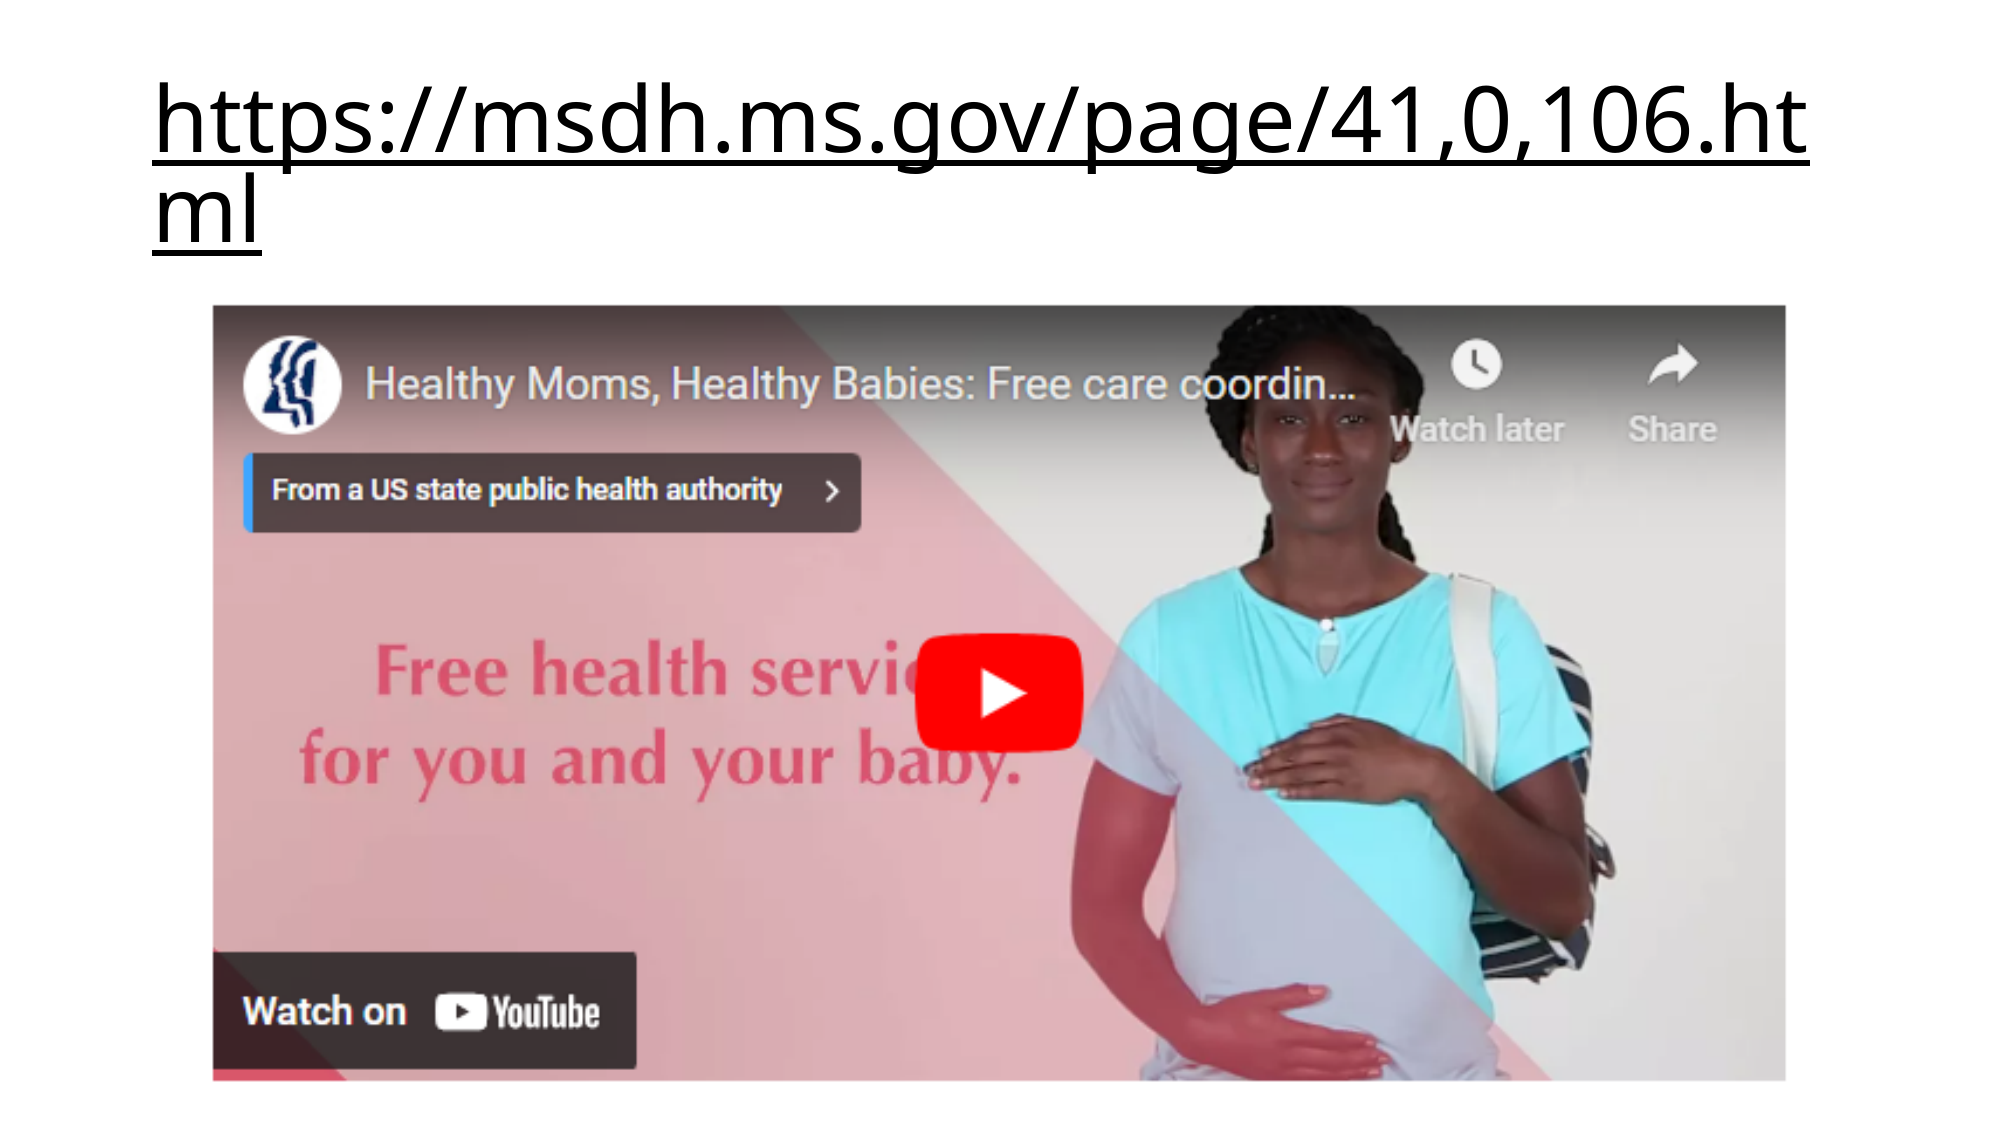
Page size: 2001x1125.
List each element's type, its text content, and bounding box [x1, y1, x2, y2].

title https://msdh.ms.gov/page/41,0,106.html [137, 59, 1863, 278]
picture [202, 292, 1798, 1105]
